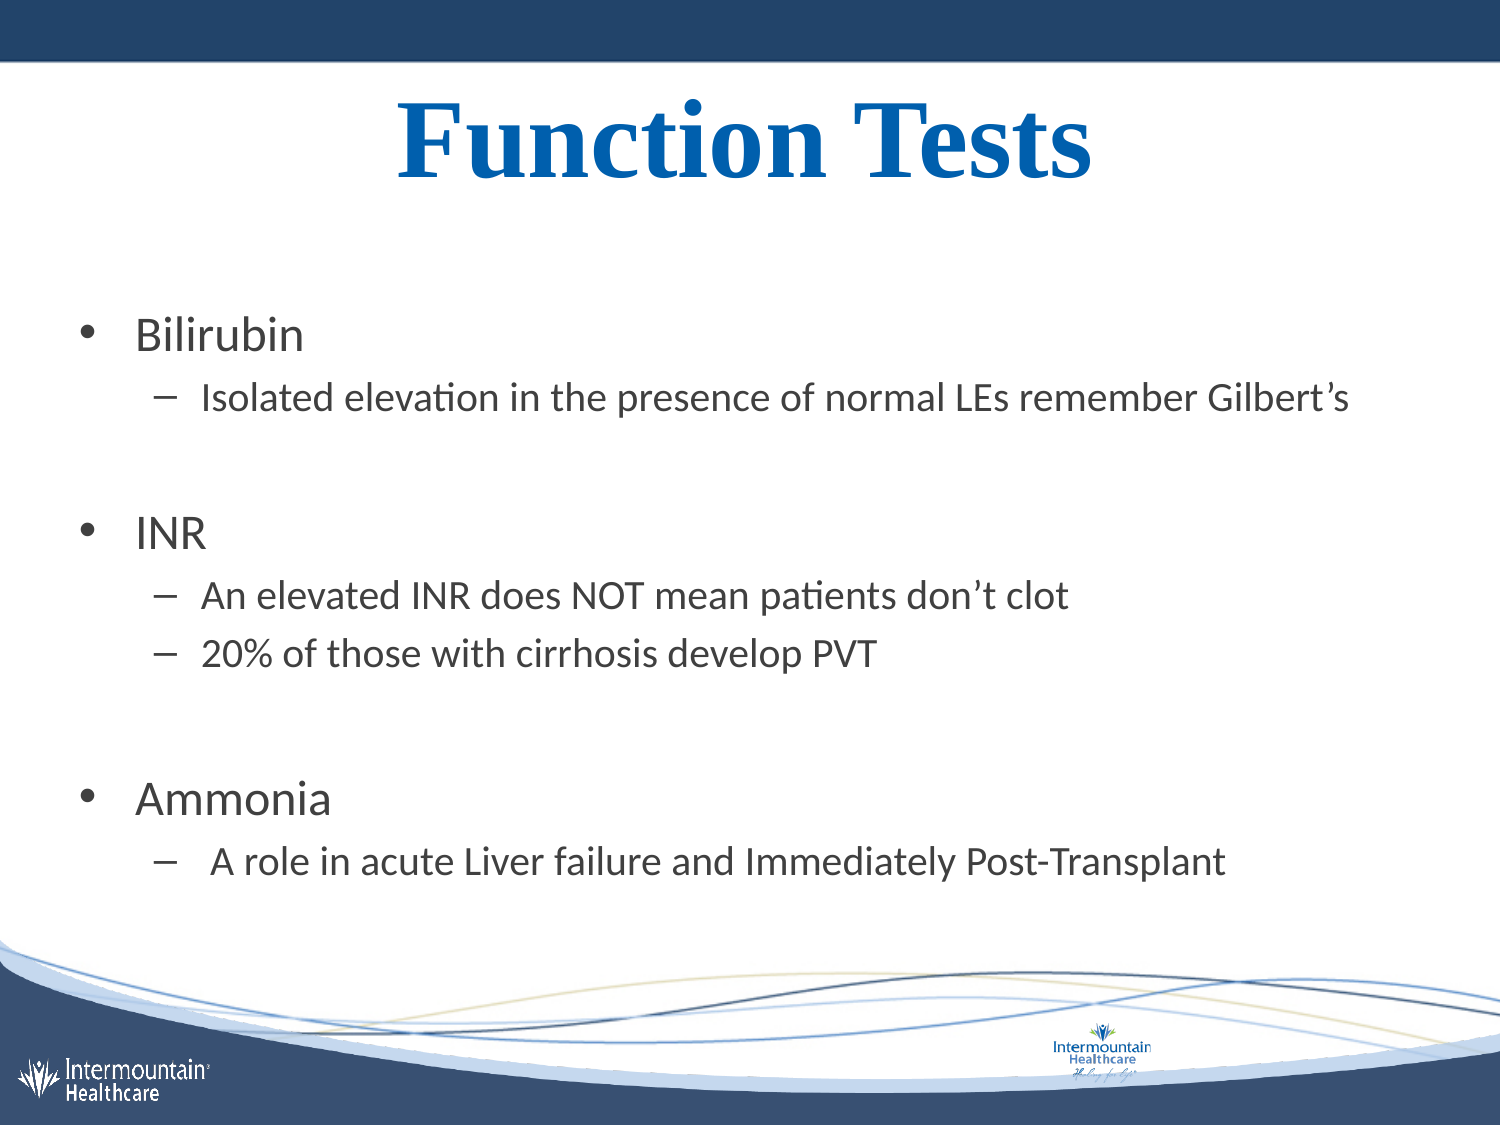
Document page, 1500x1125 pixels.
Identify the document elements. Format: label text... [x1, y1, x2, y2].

picture [0, 0, 1500, 1125]
list Bilirubin Isolated elevation in the presence of normal LEs remember Gilbert’s INR An elevated INR does NOT mean patients don’t clot 20% of those with cirrhosis develop PVT Ammonia A role in acute Liver failure and Immediately Post-Transplant [63, 293, 1427, 945]
title Function Tests [63, 36, 1427, 208]
